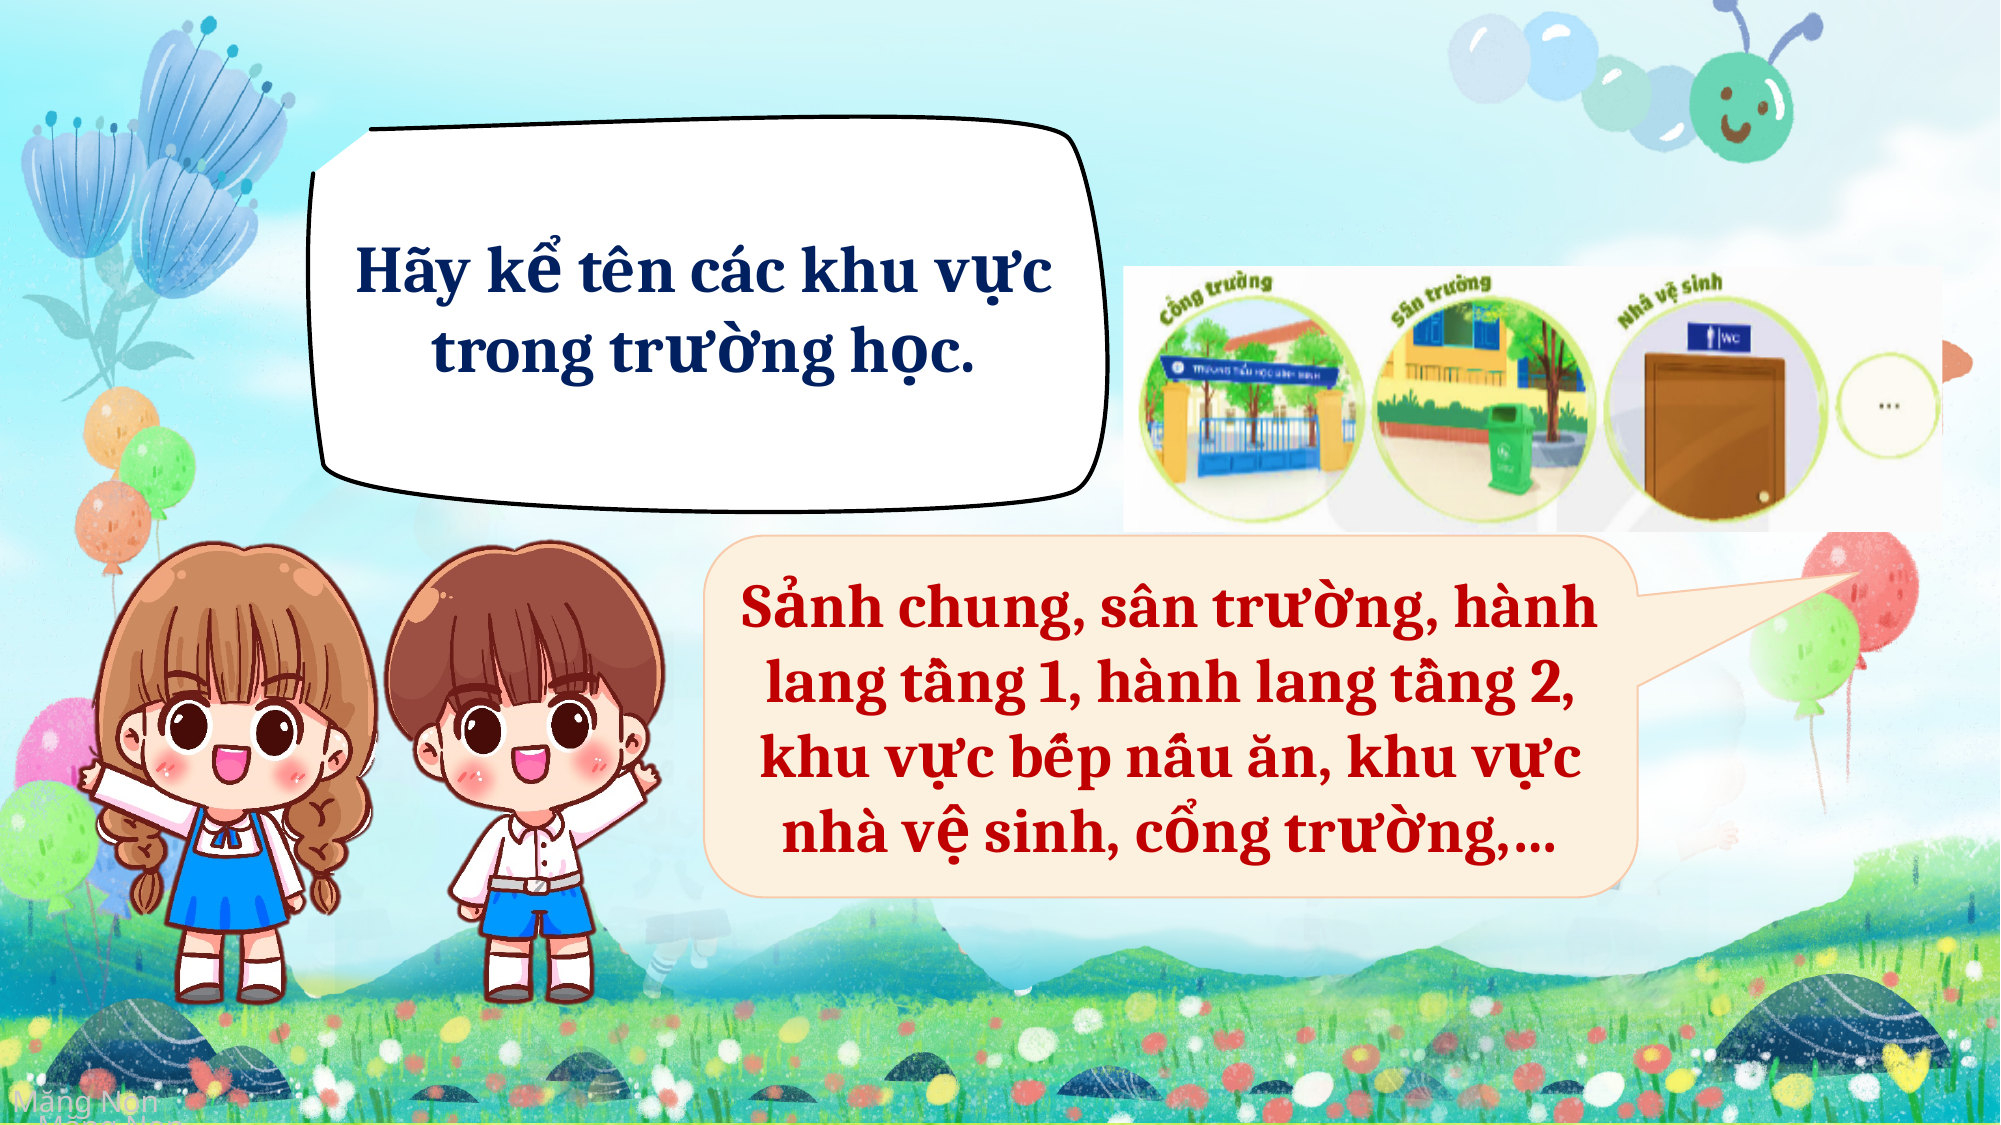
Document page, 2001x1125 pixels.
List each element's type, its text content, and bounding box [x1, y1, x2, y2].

picture [0, 0, 2000, 1125]
text_box Sảnh chung, sân trường, hành lang tầng 1, hành lang tầng 2, khu vực bếp nấu ăn, khu vực nhà vệ sinh, cổng trường,… [820, 557, 1625, 872]
text_box Hãy kể tên các khu vực trong trường học. [265, 218, 1143, 394]
text_box Sảnh chung, sân trường, hành lang tầng 1, hành lang tầng 2, khu vực bếp nấu ăn, khu vực nhà vệ sinh, cổng trường [308, 115, 1095, 218]
text_box Sảnh chung, sân trường, hành lang tầng 1, hành lang tầng 2, khu vực bếp nấu ăn, khu vực nhà vệ sinh, cổng trường [313, 394, 1108, 513]
text_box [820, 534, 1860, 899]
